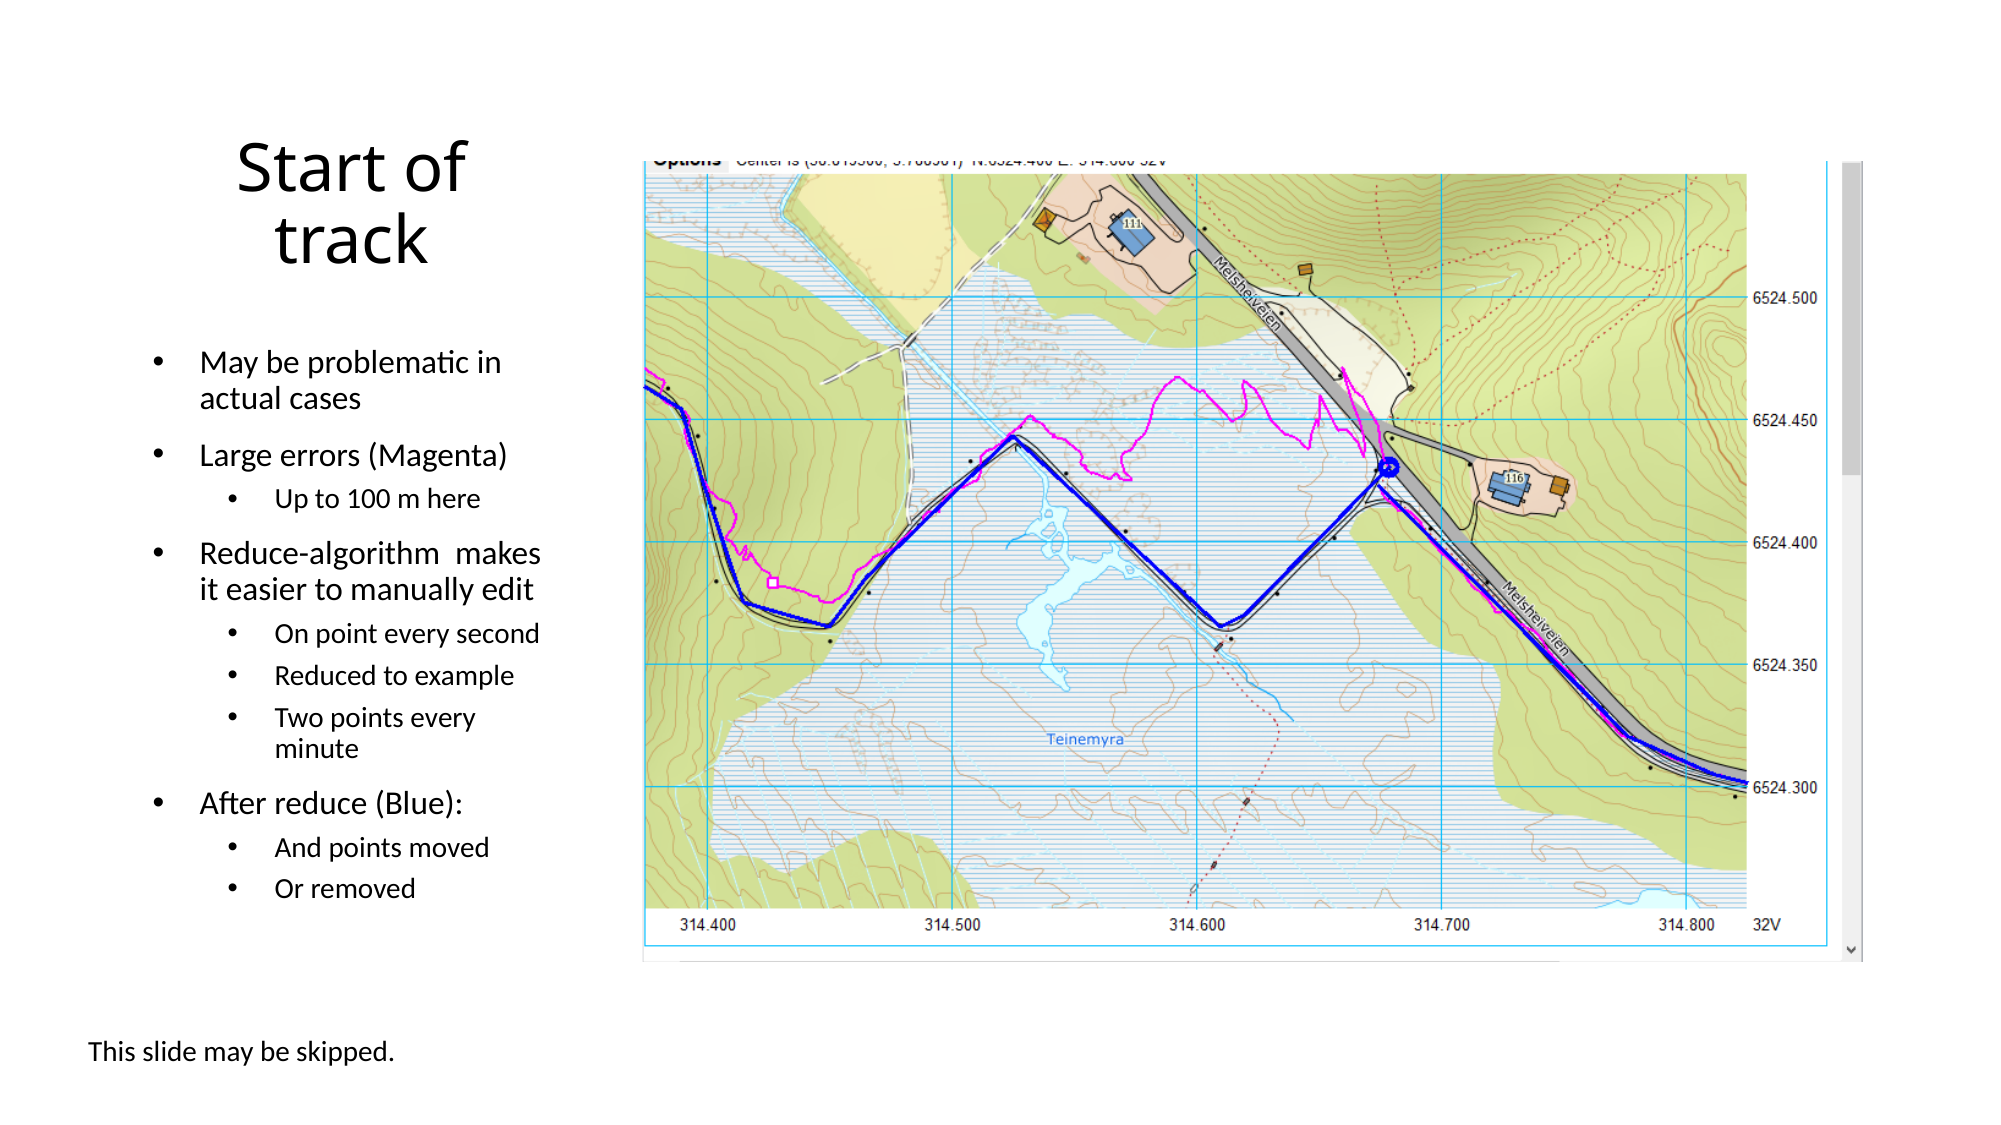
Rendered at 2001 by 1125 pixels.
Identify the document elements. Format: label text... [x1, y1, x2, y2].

text_box This slide may be skipped. [73, 1024, 411, 1075]
picture [642, 161, 1863, 962]
list May be problematic in actual cases Large errors (Magenta) Up to 100 m here Reduce-algorithm makes it easier to manually edit On point every second Reduced to example Two points every minute After reduce (Blue): And points moved Or removed [137, 337, 566, 963]
title Start of track [137, 75, 566, 337]
